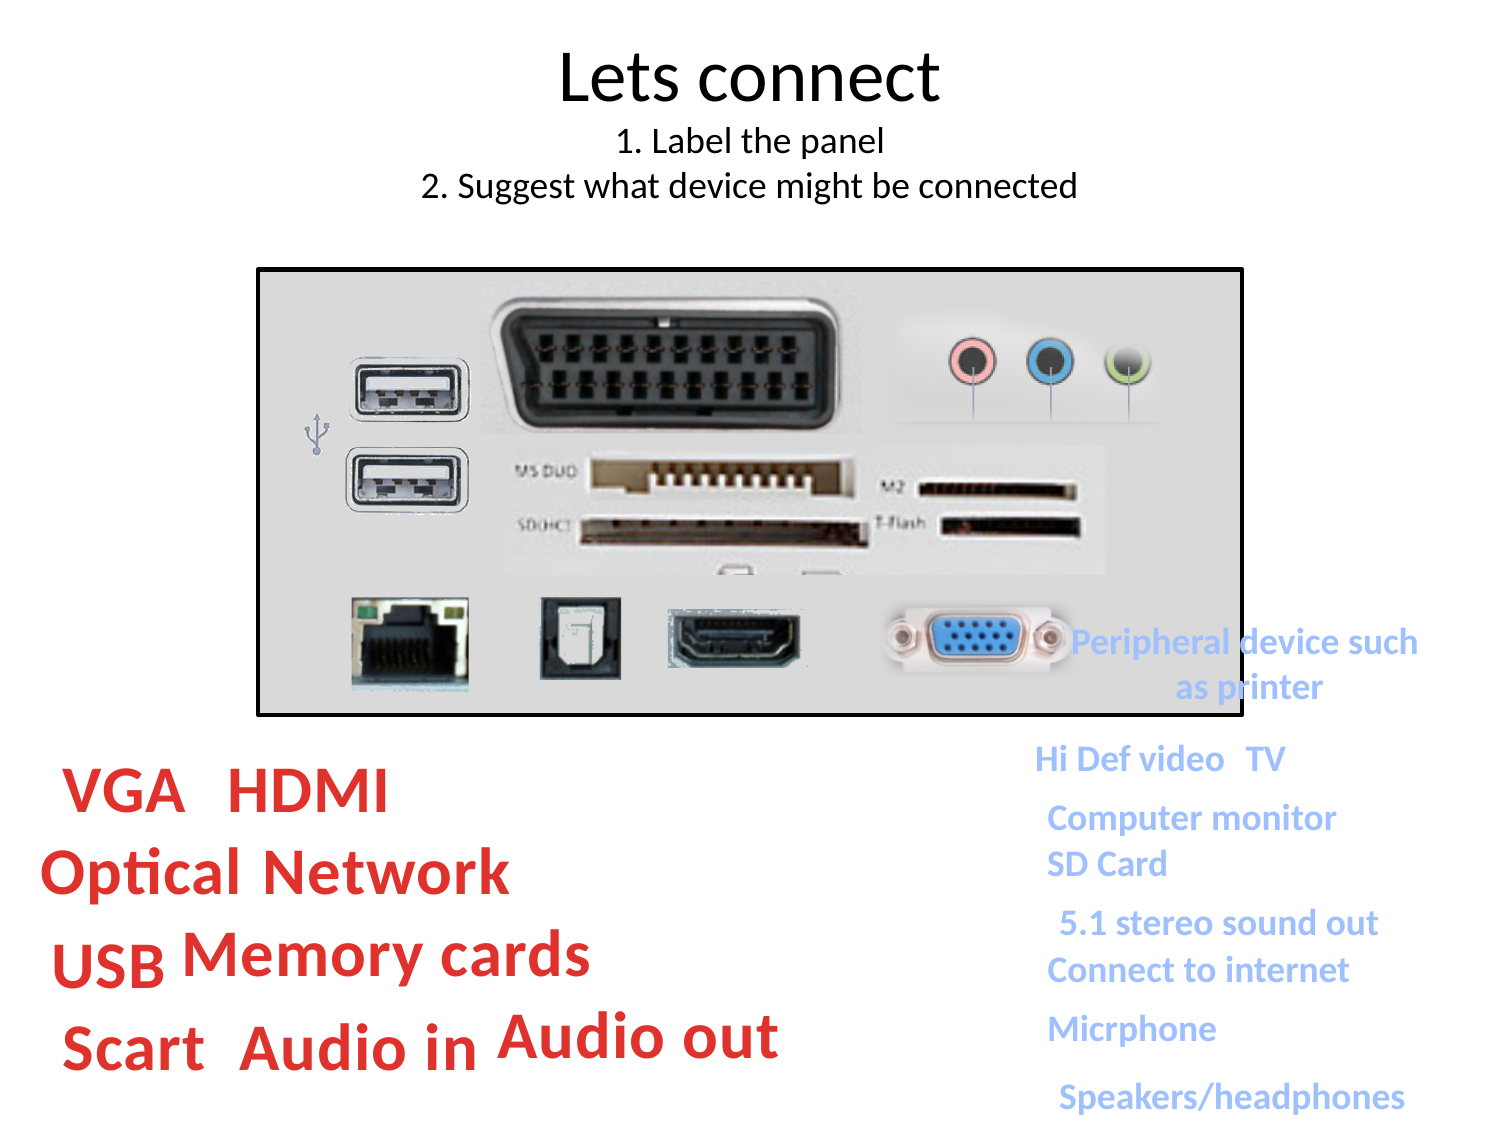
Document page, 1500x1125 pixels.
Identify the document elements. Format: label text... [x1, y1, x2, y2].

text_box SD Card [1031, 831, 1184, 892]
text_box Optical [25, 820, 247, 916]
text_box Computer monitor [1032, 785, 1353, 846]
text_box USB [36, 913, 166, 1009]
text_box 5.1 stereo sound out [1044, 890, 1395, 951]
title Lets connect 1. Label the panel 2. Suggest what device might be connected [75, 45, 1425, 233]
text_box Network [247, 820, 526, 902]
text_box VGA [47, 738, 202, 820]
text_box Audio out [482, 984, 796, 1080]
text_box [257, 269, 1243, 716]
text_box HDMI [212, 738, 406, 834]
text_box TV [1230, 726, 1302, 787]
text_box Hi Def video [1020, 726, 1230, 787]
text_box Scart [47, 996, 222, 1091]
text_box Connect to internet [1032, 937, 1366, 998]
text_box Micrphone [1031, 996, 1233, 1056]
text_box Audio in [223, 996, 494, 1091]
text_box Memory cards [166, 902, 607, 998]
text_box Peripheral device such as printer [1246, 609, 1443, 715]
text_box Speakers/headphones [1044, 1064, 1421, 1125]
